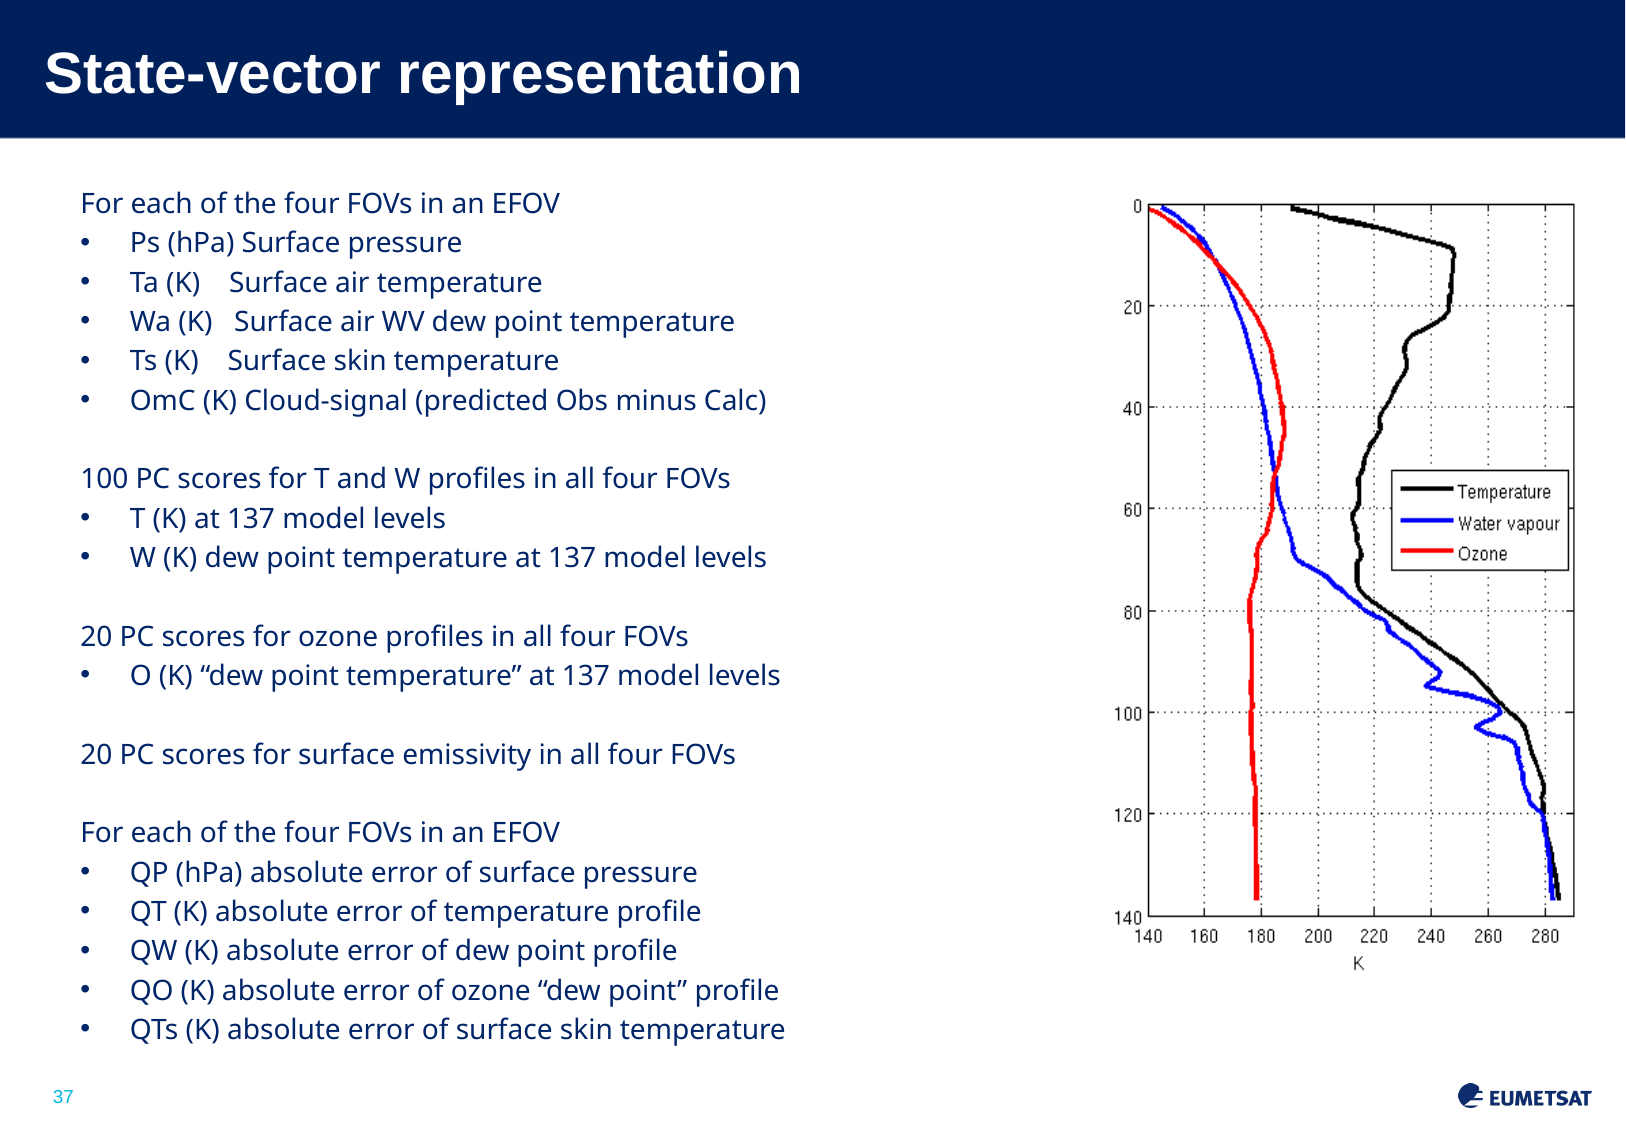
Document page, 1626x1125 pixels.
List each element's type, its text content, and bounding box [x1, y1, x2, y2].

picture [0, 0, 1626, 1125]
title State-vector representation [0, 0, 1608, 141]
text_box For each of the four FOVs in an EFOV Ps (hPa) Surface pressure Ta (K) Surface air temperature Wa (K) Surface air WV dew point temperature Ts (K) Surface skin temperature OmC (K) Cloud-signal (predicted Obs minus Calc) 100 PC scores for T and W profiles in all four FOVs T (K) at 137 model levels W (K) dew point temperature at 137 model levels 20 PC scores for ozone profiles in all four FOVs O (K) “dew point temperature” at 137 model levels 20 PC scores for surface emissivity in all four FOVs For each of the four FOVs in an EFOV QP (hPa) absolute error of surface pressure QT (K) absolute error of temperature profile QW (K) absolute error of dew point profile QO (K) absolute error of ozone “dew point” profile QTs (K) absolute error of surface skin temperature [65, 178, 1050, 1058]
slide_number Slide: 37 [0, 1062, 117, 1107]
